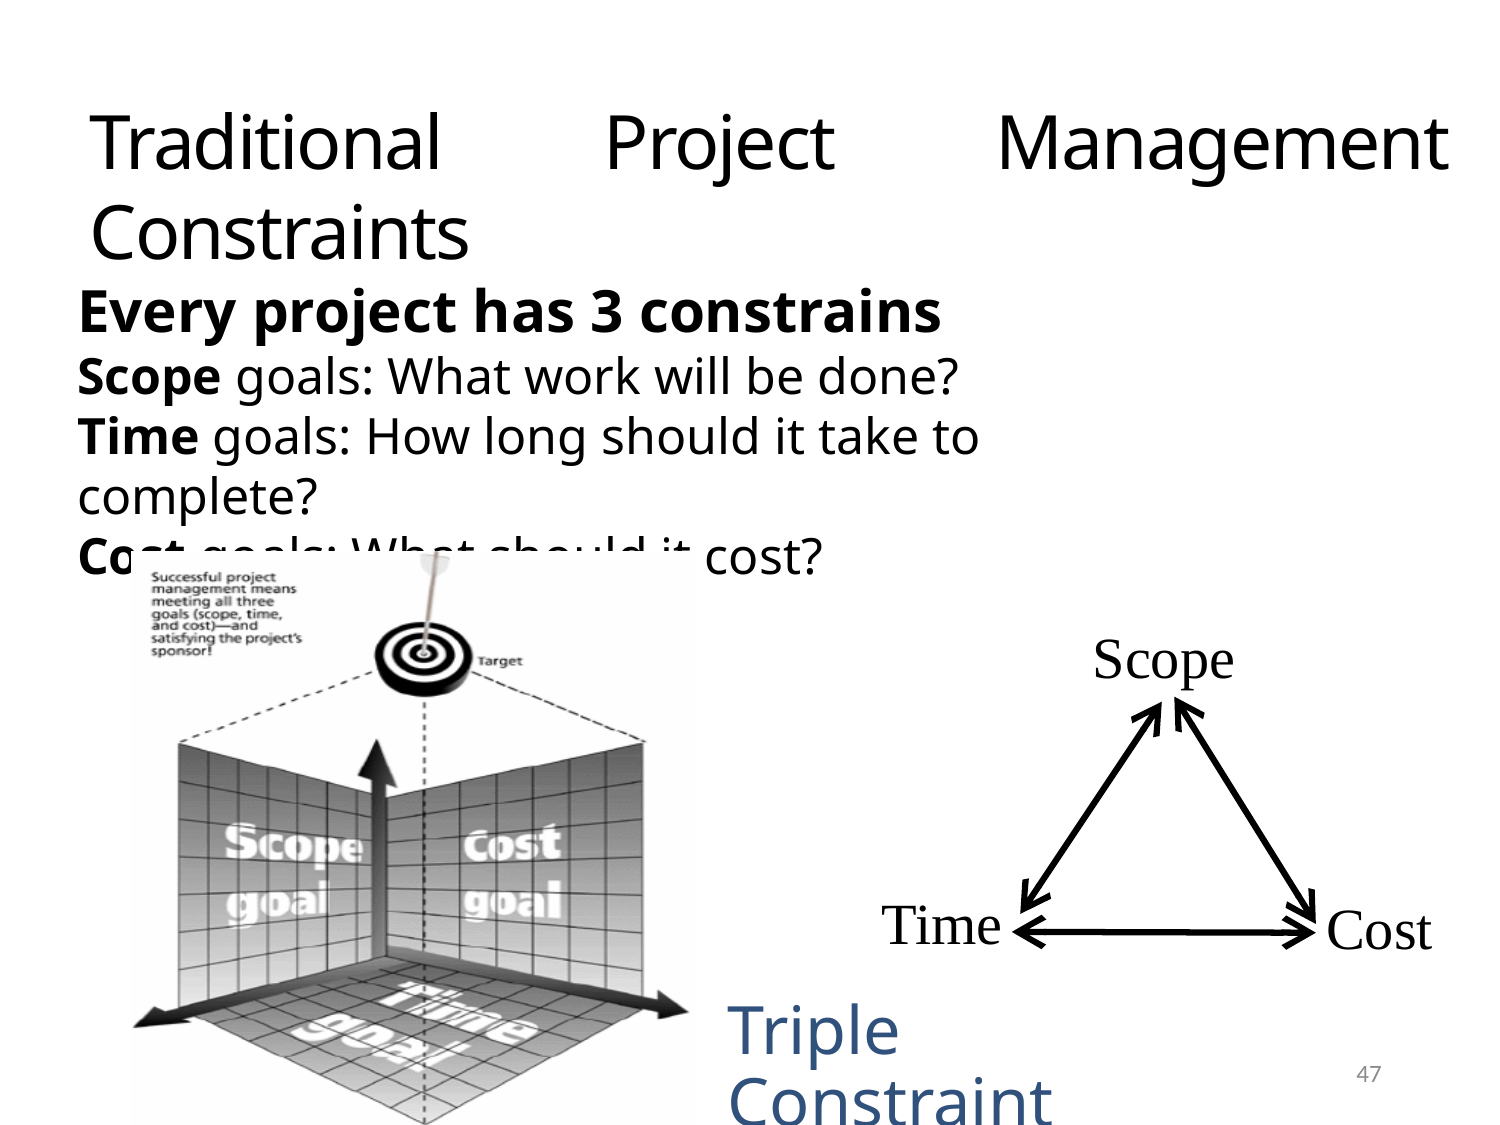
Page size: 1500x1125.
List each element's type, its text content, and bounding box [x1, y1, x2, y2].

text_box [1011, 920, 1316, 944]
slide_number 47 [1059, 1042, 1397, 1103]
title Triple Constraint [712, 1012, 1233, 1125]
text_box Time [866, 878, 1042, 964]
text_box [1020, 701, 1162, 914]
text_box Traditional Project Management Constraints [75, 87, 1463, 238]
text_box [1174, 696, 1316, 924]
picture [131, 551, 696, 1125]
text_box Scope [1077, 612, 1303, 698]
text_box Every project has 3 constrains Scope goals: What work will be done? Time goals: How long should it take to complete? Cost goals: What should it cost? [62, 267, 1200, 592]
text_box Cost [1311, 884, 1500, 969]
